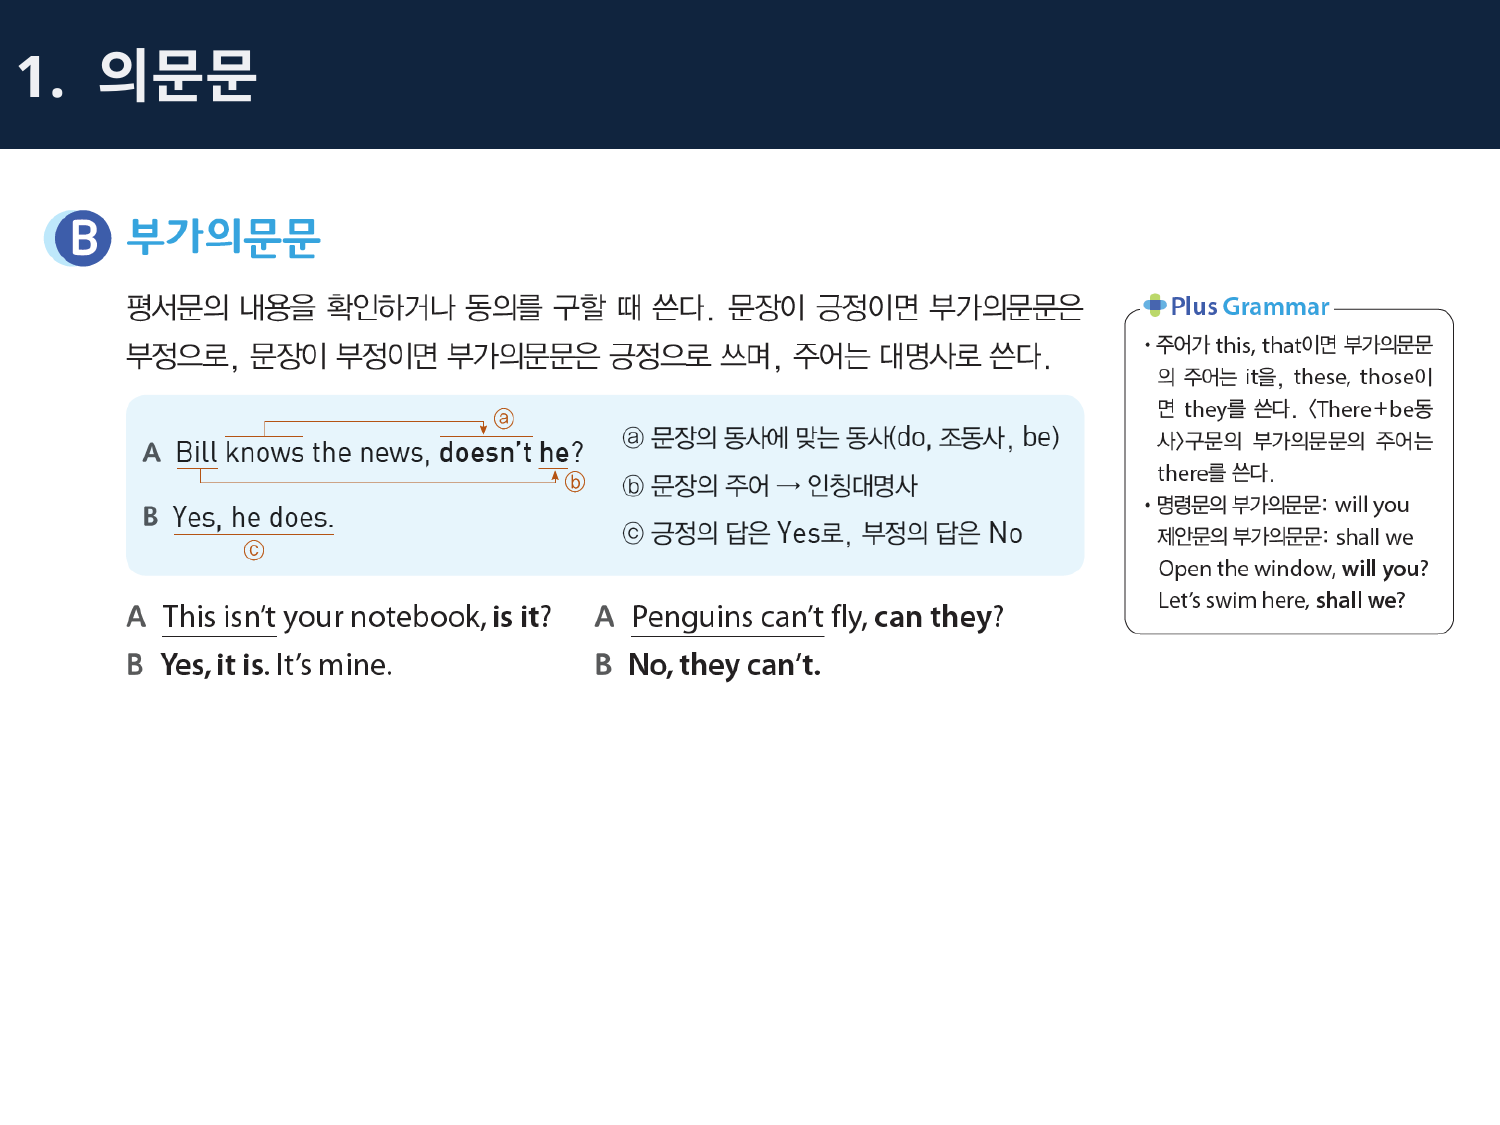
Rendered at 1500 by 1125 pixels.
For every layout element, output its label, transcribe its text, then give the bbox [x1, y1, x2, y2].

picture [41, 206, 1459, 685]
text_box 1. 의문문 [0, 0, 1500, 151]
